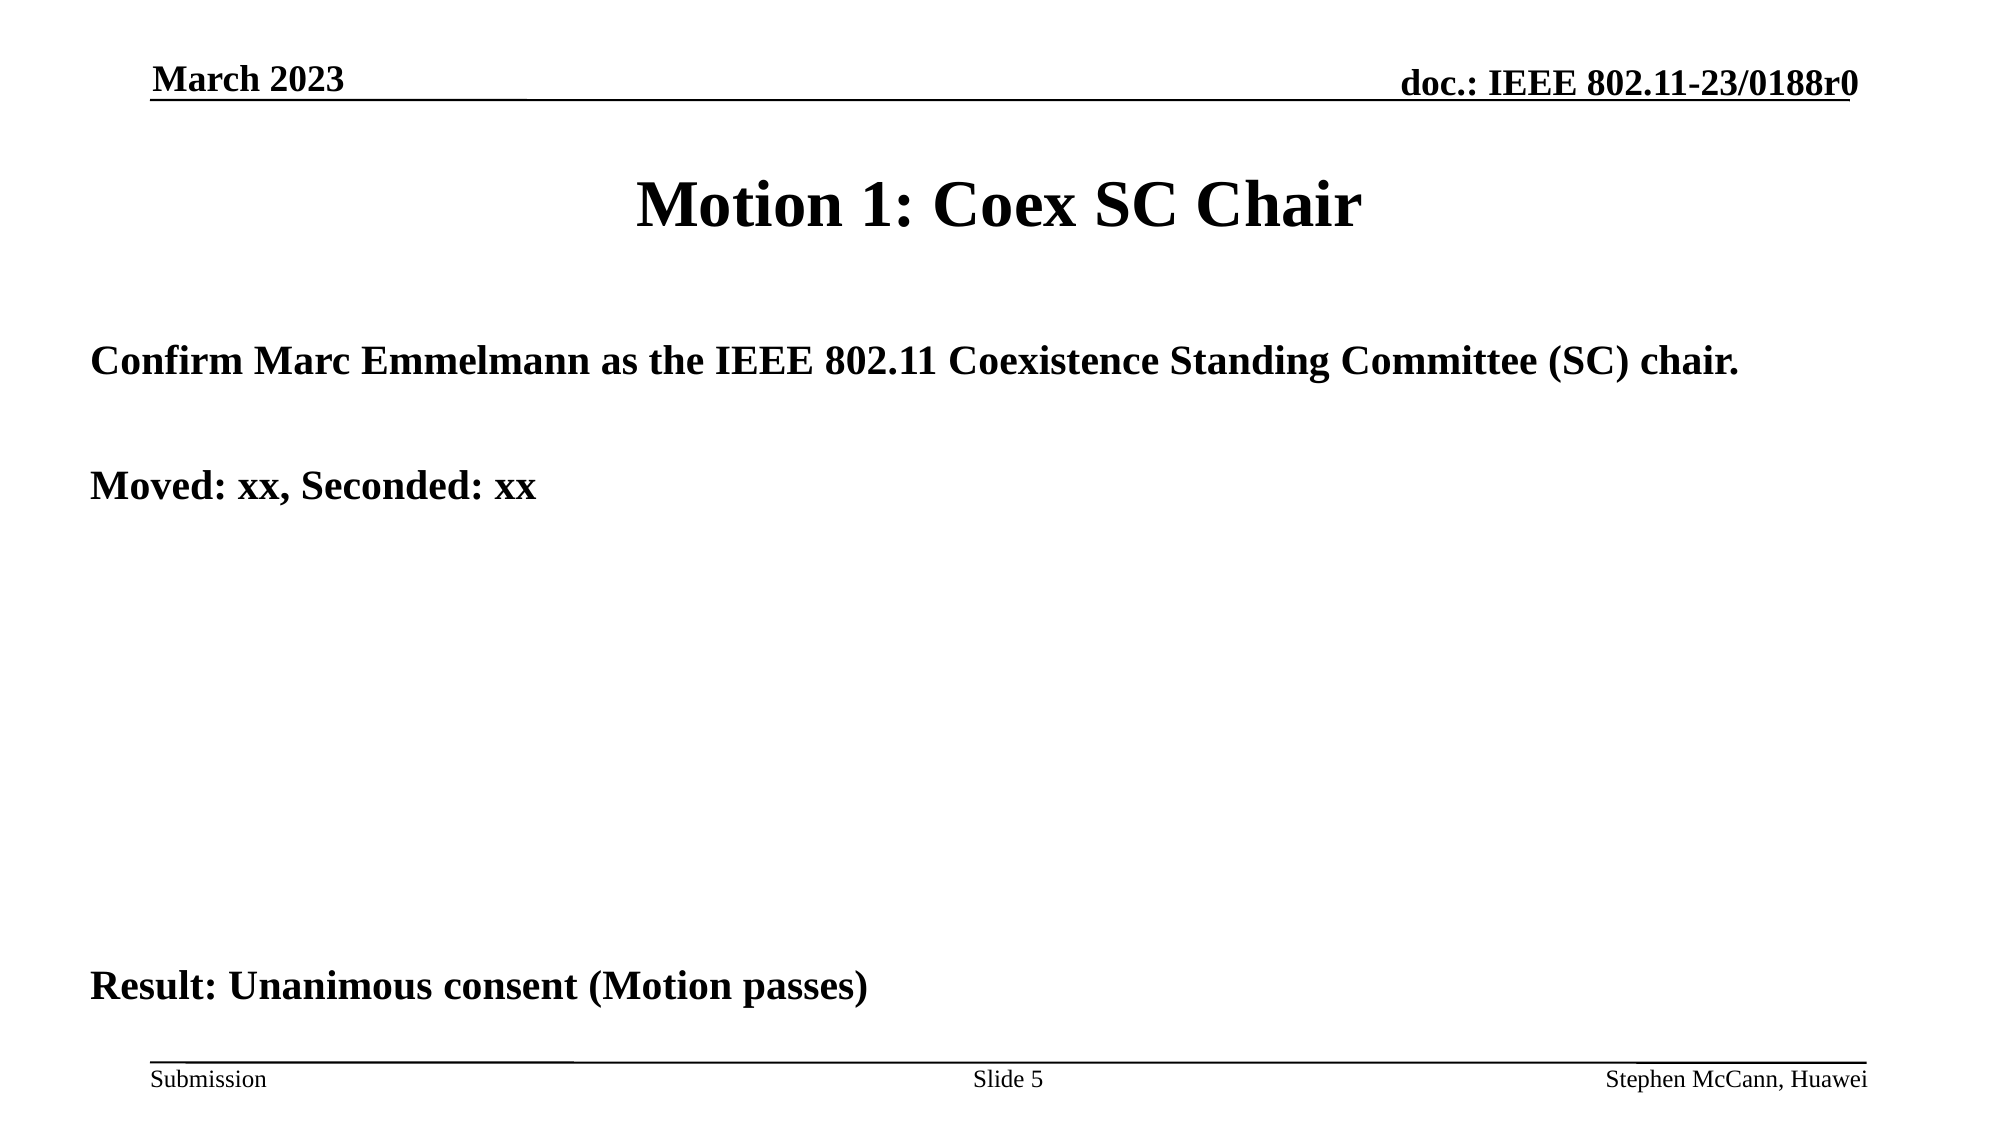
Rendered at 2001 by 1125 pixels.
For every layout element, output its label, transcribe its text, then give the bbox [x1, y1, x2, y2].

slide_number Slide 5 [950, 1061, 1067, 1123]
footer Stephen McCann, Huawei [1171, 1061, 1869, 1093]
list Confirm Marc Emmelmann as the IEEE 802.11 Coexistence Standing Committee (SC) chair. Moved: xx, Seconded: xx Result: Unanimous consent (Motion passes) [74, 324, 1938, 1063]
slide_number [152, 54, 563, 100]
title Motion 1: Coex SC Chair [149, 112, 1850, 288]
